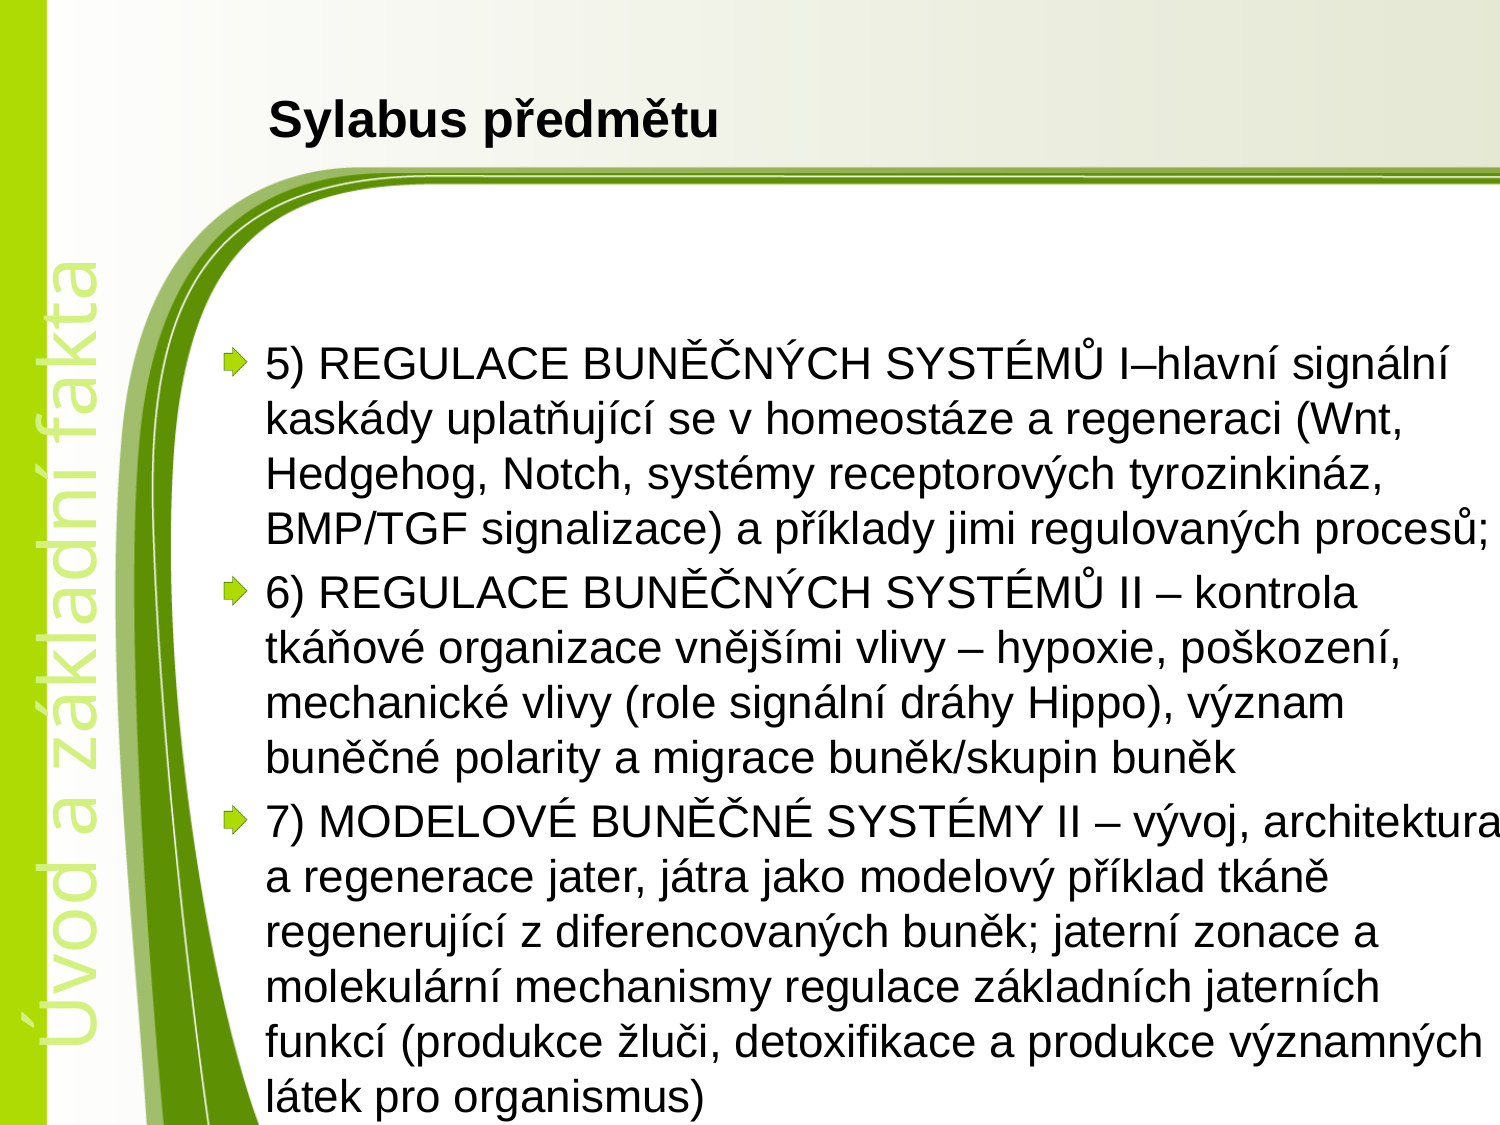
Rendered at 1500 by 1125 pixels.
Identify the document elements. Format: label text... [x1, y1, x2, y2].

title Sylabus předmětu [253, 65, 1425, 168]
list 5) REGULACE BUNĚČNÝCH SYSTÉMŮ I–hlavní signální kaskády uplatňující se v homeostáze a regeneraci (Wnt, Hedgehog, Notch, systémy receptorových tyrozinkináz, BMP/TGF signalizace) a příklady jimi regulovaných procesů; 6) REGULACE BUNĚČNÝCH SYSTÉMŮ II – kontrola tkáňové organizace vnějšími vlivy – hypoxie, poškození, mechanické vlivy (role signální dráhy Hippo), význam buněčné polarity a migrace buněk/skupin buněk 7) MODELOVÉ BUNĚČNÉ SYSTÉMY II – vývoj, architektura a regenerace jater, játra jako modelový příklad tkáně regenerující z diferencovaných buněk; jaterní zonace a molekulární mechanismy regulace základních jaterních funkcí (produkce žluči, detoxifikace a produkce významných látek pro organismus) [206, 326, 1500, 1100]
picture [221, 803, 250, 836]
picture [221, 574, 250, 607]
picture [0, 0, 1500, 1125]
picture [221, 345, 250, 378]
